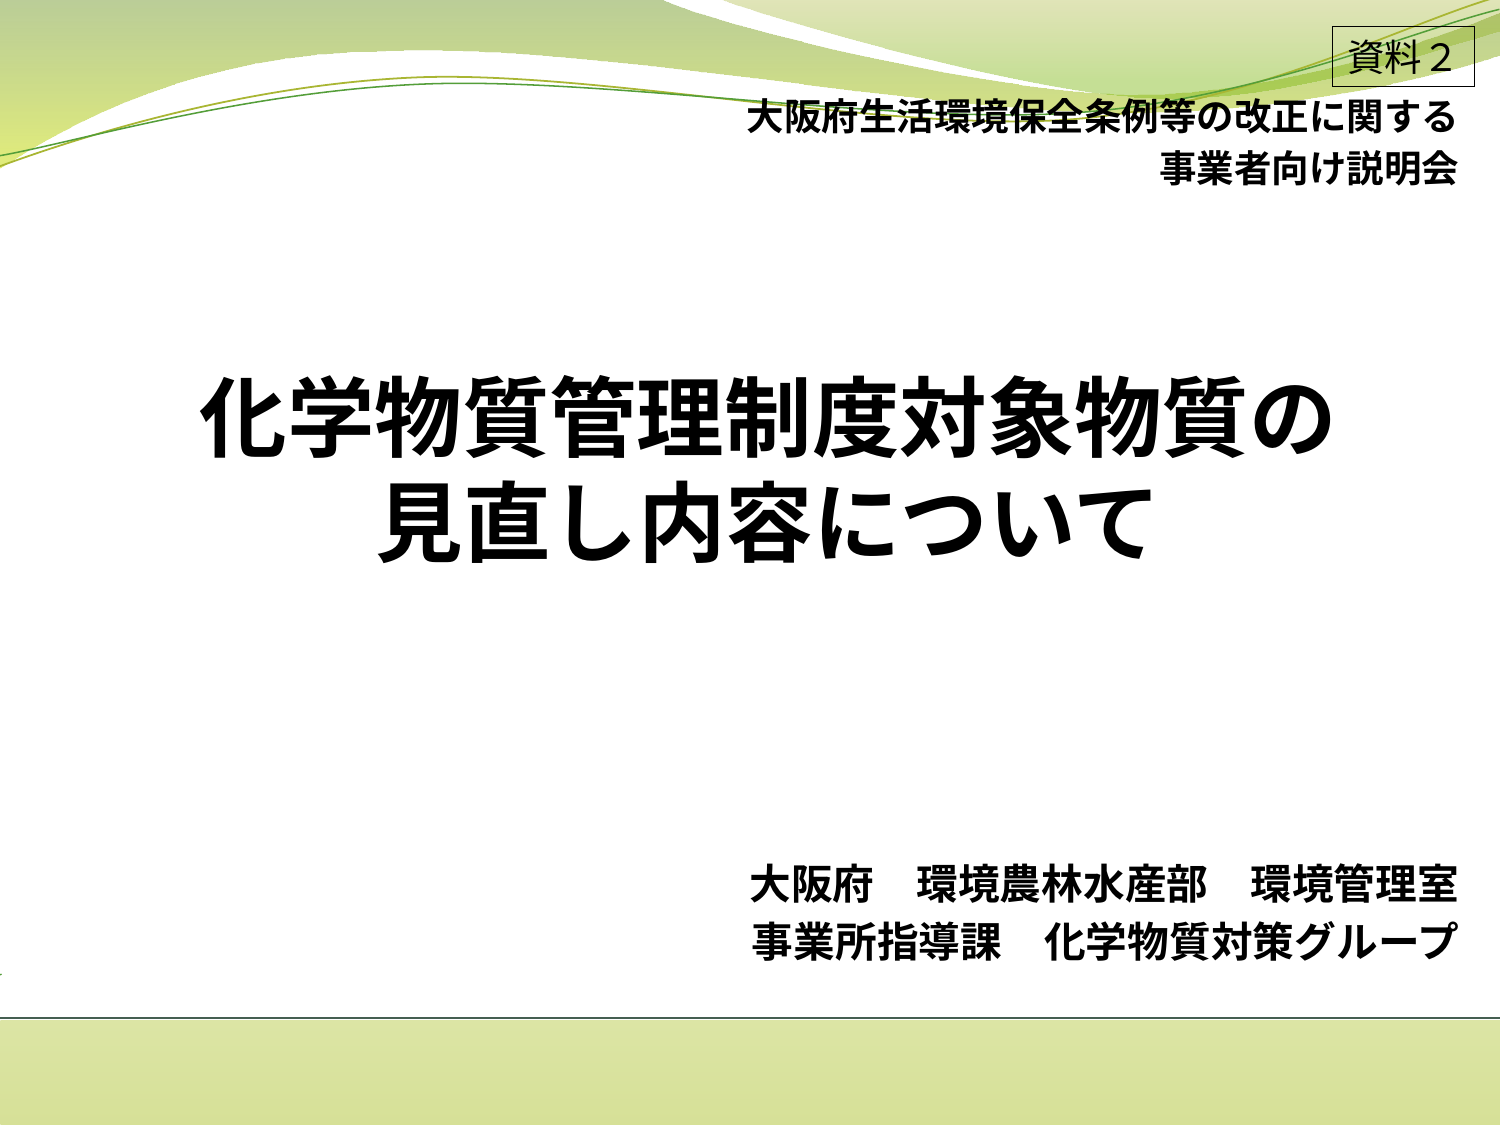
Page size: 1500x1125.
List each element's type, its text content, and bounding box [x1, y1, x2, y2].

text_box 資料２ [1332, 26, 1475, 87]
subtitle 大阪府 環境農林水産部 環境管理室 事業所指導課 化学物質対策グループ [447, 739, 1468, 974]
text_box 大阪府生活環境保全条例等の改正に関する 事業者向け説明会 [427, 127, 1468, 198]
title 化学物質管理制度対象物質の 見直し内容について [106, 339, 1434, 598]
